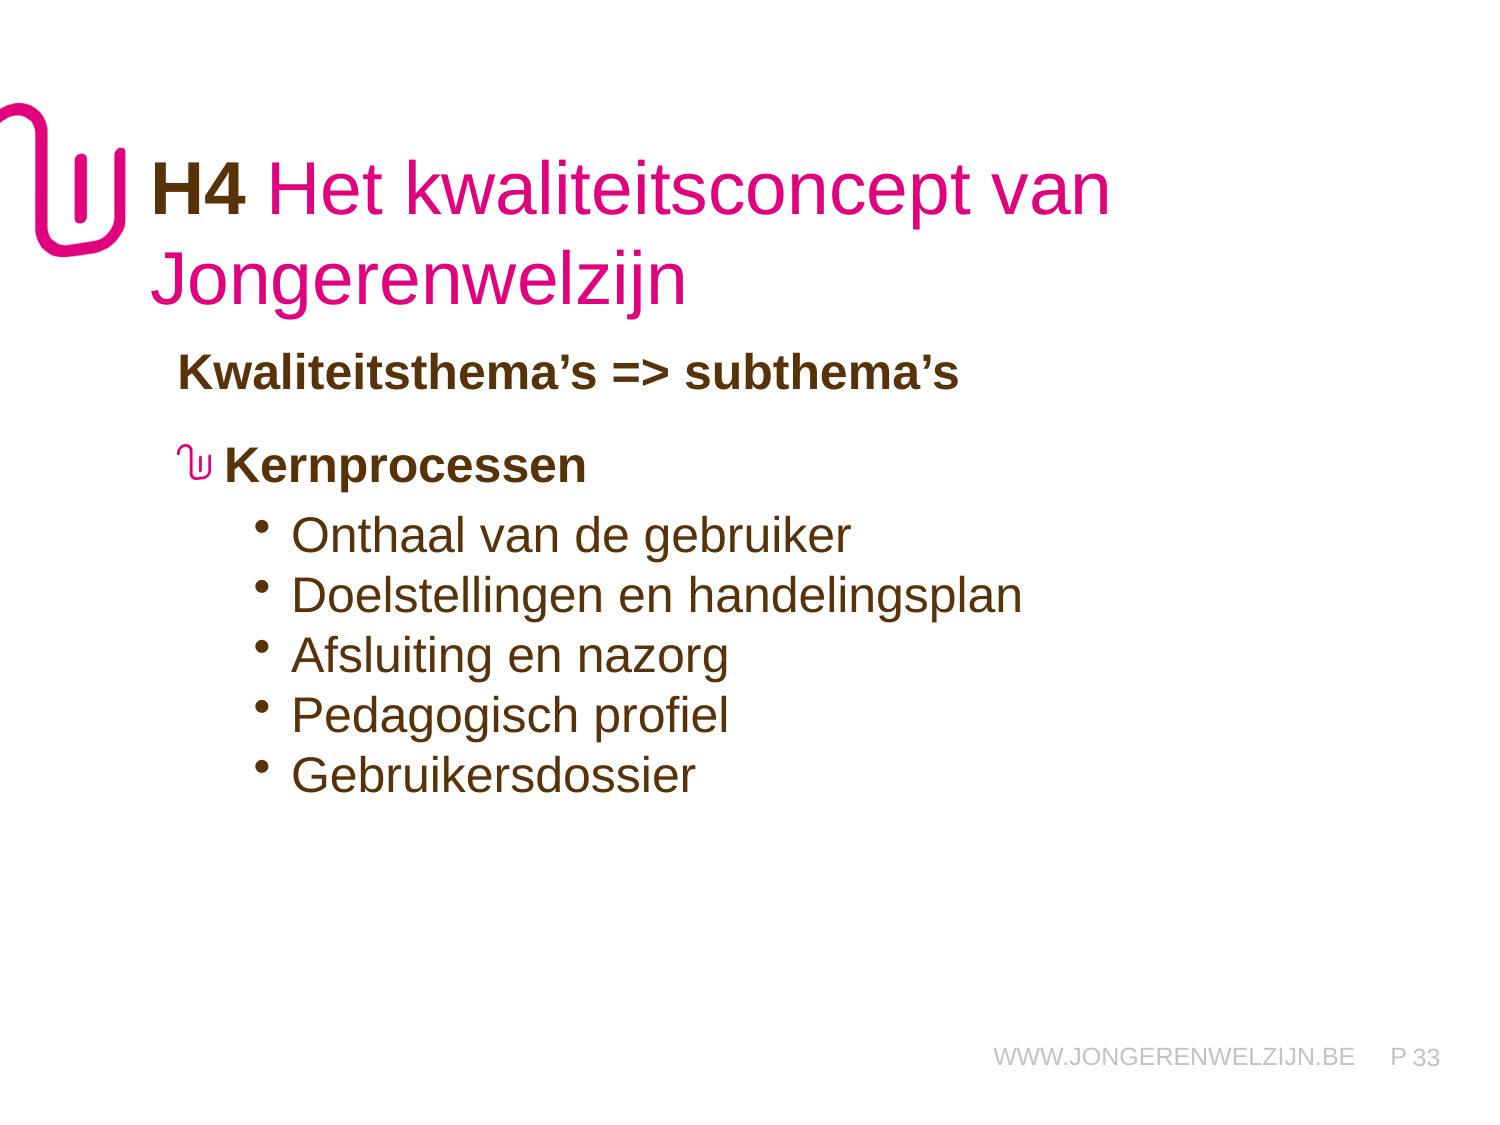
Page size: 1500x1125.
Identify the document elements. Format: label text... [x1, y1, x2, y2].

text_box 33 [1412, 1033, 1478, 1074]
picture [0, 103, 126, 257]
title H4 Het kwaliteitsconcept van Jongerenwelzijn [150, 139, 1441, 247]
picture [177, 444, 211, 480]
list Kwaliteitsthema’s => subthema’s Kernprocessen Onthaal van de gebruiker Doelstellingen en handelingsplan Afsluiting en nazorg Pedagogisch profiel Gebruikersdossier [147, 247, 1441, 953]
